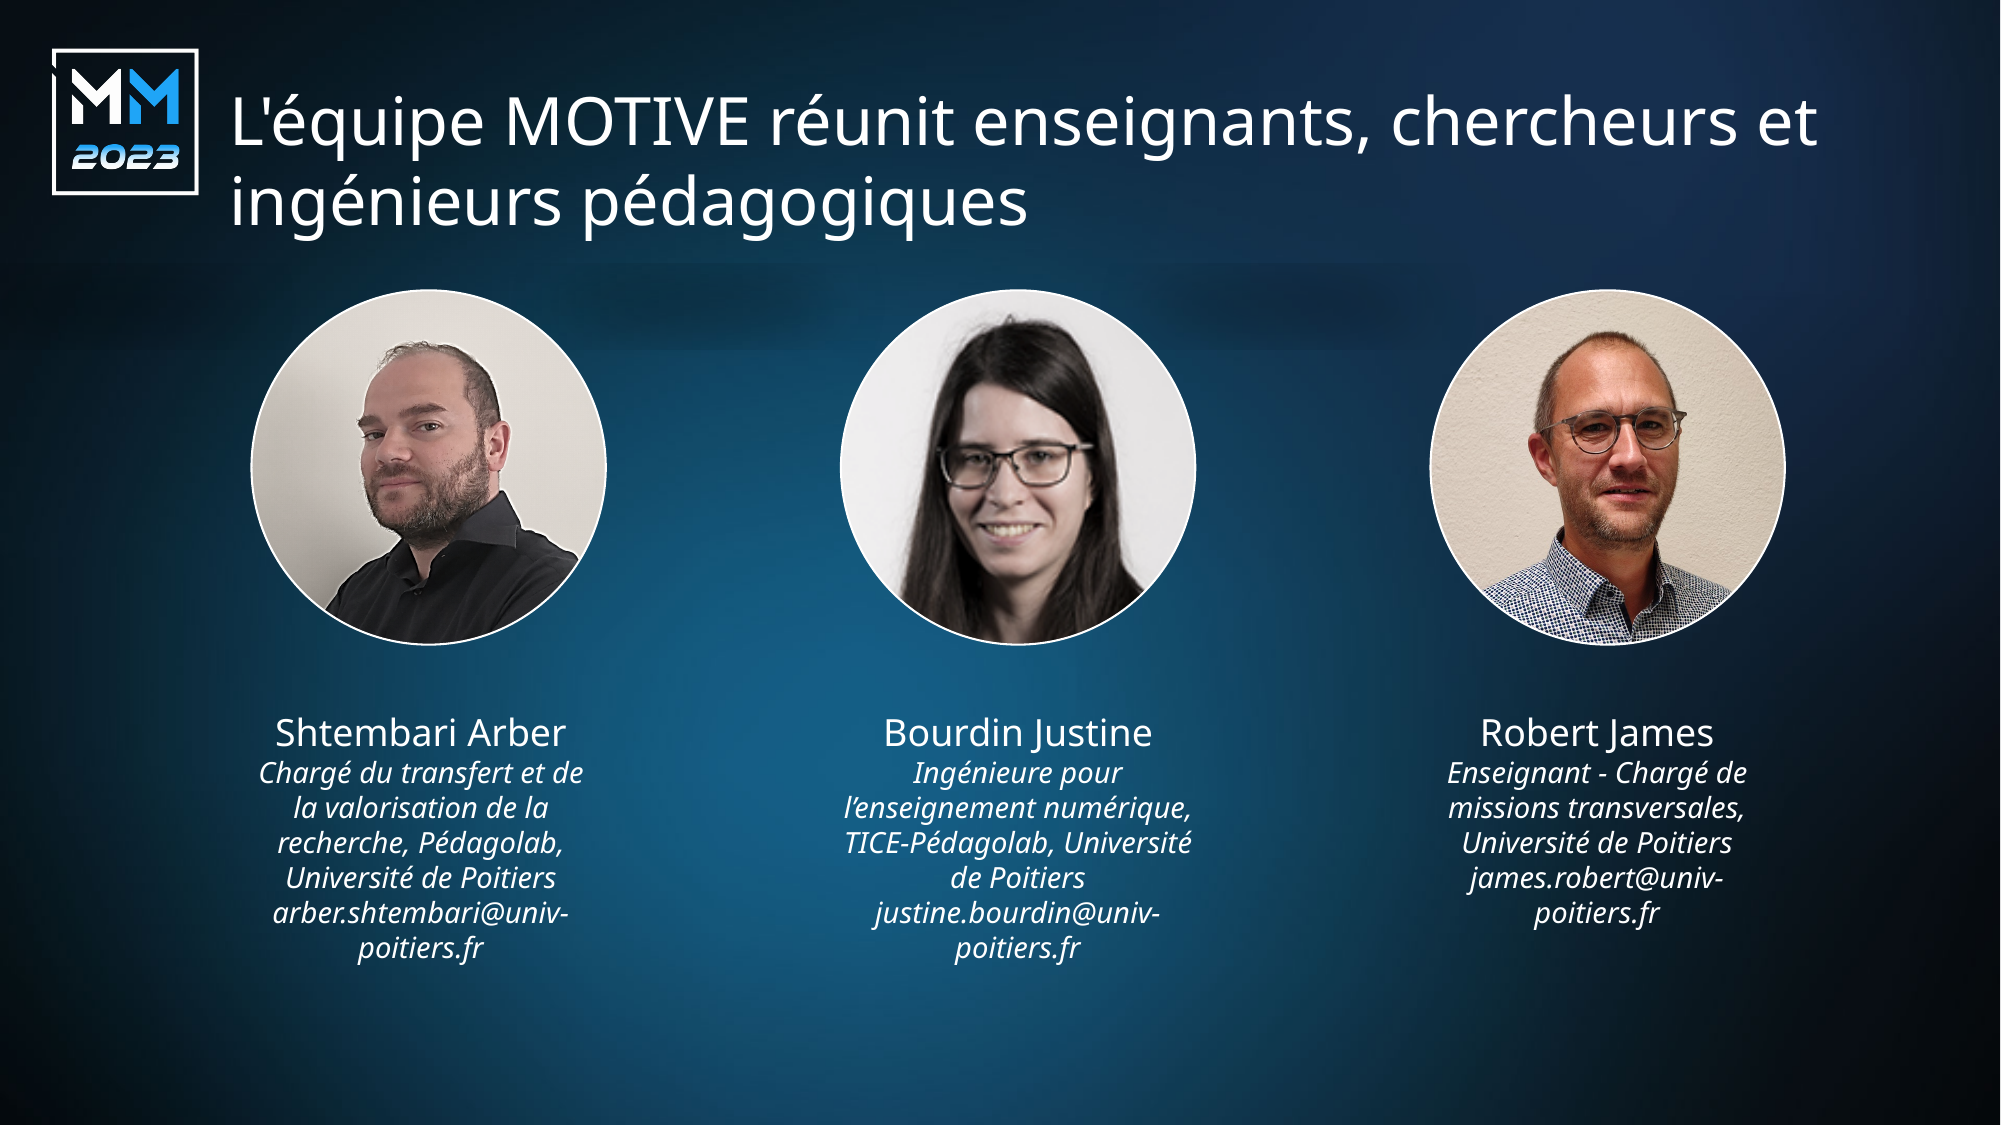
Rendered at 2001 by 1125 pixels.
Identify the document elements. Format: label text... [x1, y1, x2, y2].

text_box Bourdin Justine Ingénieure pour l’enseignement numérique, TICE-Pédagolab, Université de Poitiers justine.bourdin@univ-poitiers.fr [826, 701, 1210, 972]
picture [0, 0, 2001, 1125]
text_box Robert James Enseignant - Chargé de missions transversales, Université de Poitiers james.robert@univ-poitiers.fr [1405, 701, 1789, 937]
text_box Shtembari Arber Chargé du transfert et de la valorisation de la recherche, Pédagolab, Université de Poitiers arber.shtembari@univ-poitiers.fr [229, 701, 613, 972]
text_box L'équipe MOTIVE réunit enseignants, chercheurs et ingénieurs pédagogiques [215, 71, 1886, 246]
